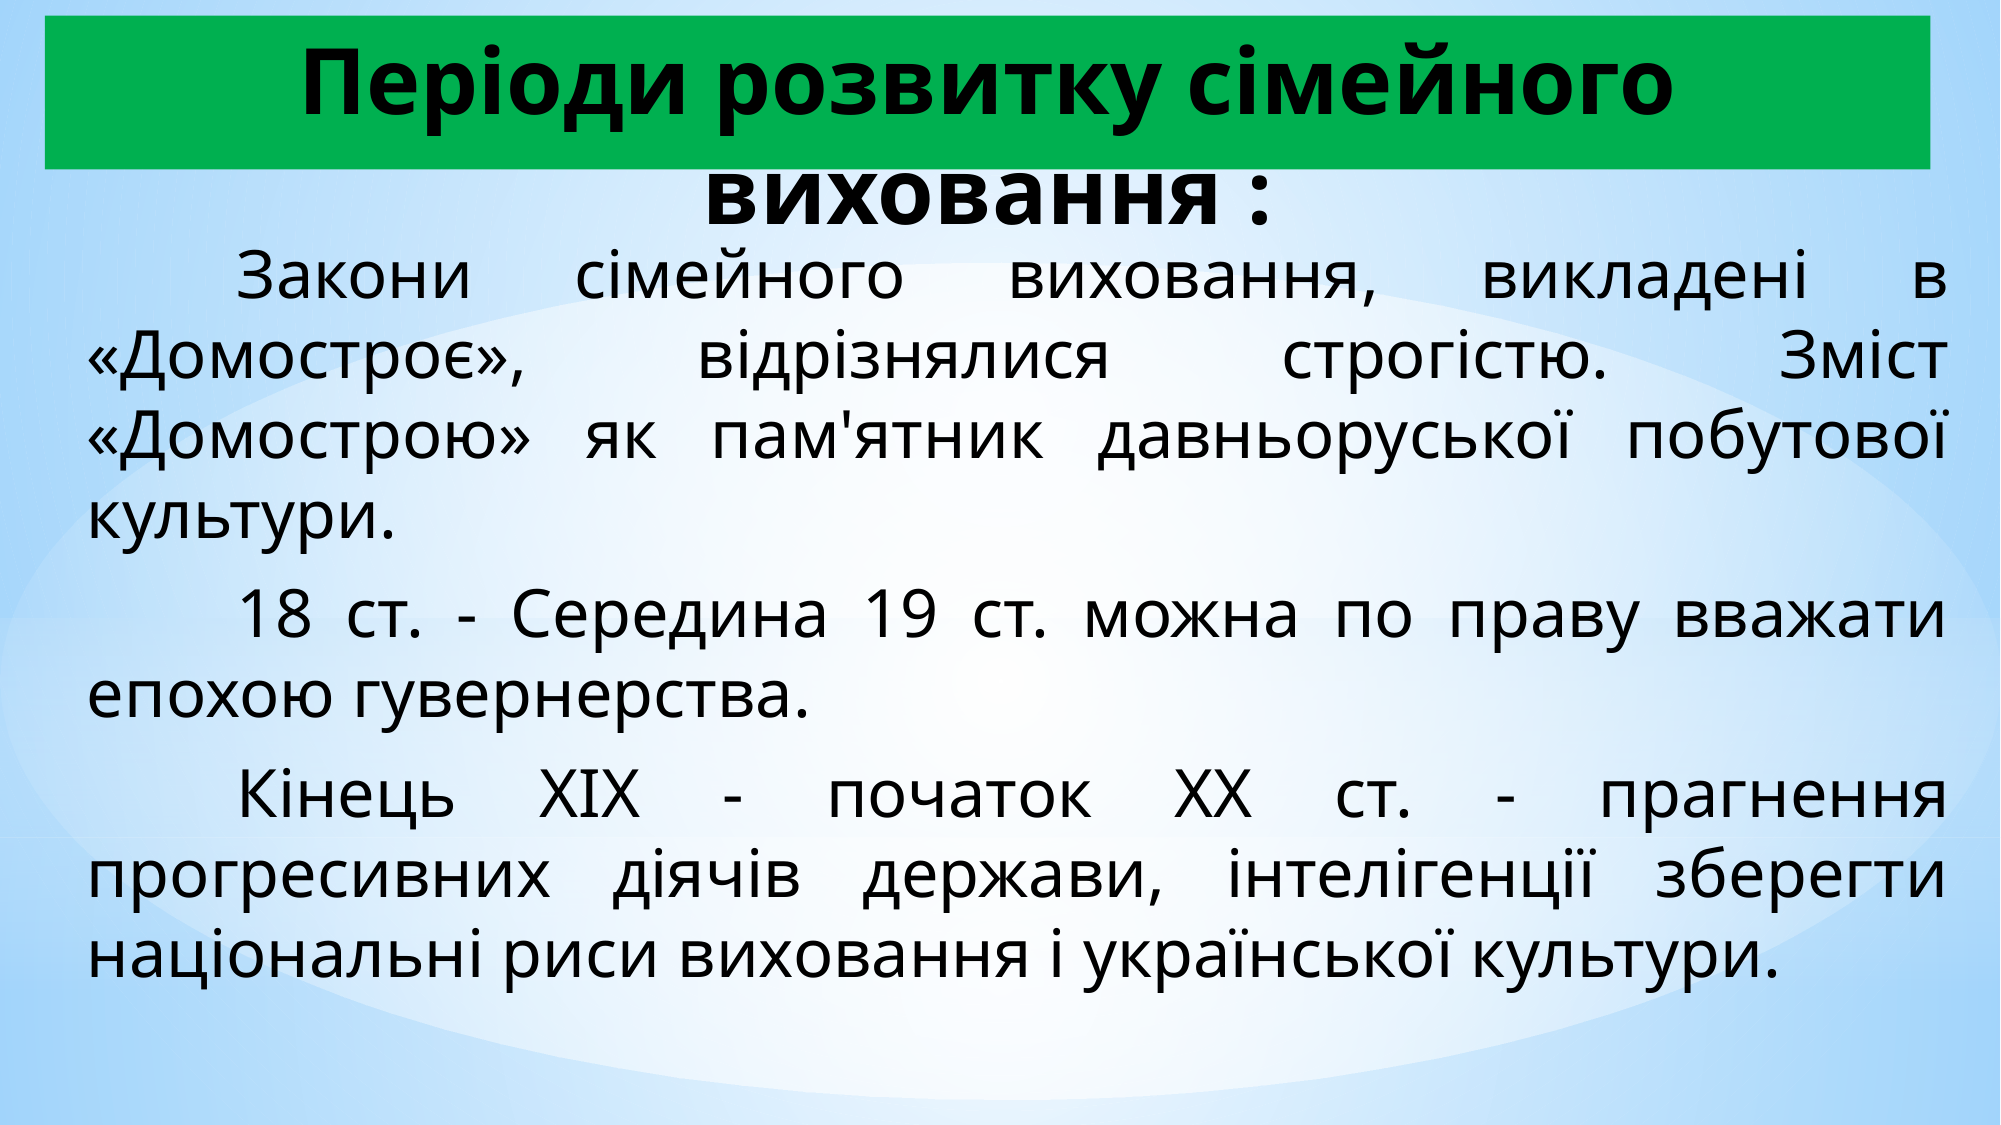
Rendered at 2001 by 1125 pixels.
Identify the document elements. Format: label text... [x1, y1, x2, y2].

title Періоди розвитку сімейного виховання : [44, 15, 1931, 170]
list Закони сімейного виховання, викладені в «Домостроє», відрізнялися строгістю. Зміст «Домострою» як пам'ятник давньоруської побутової культури. 18 ст. - Середина 19 ст. можна по праву вважати епохою гувернерства. Кінець XIX - початок XX ст. - прагнення прогресивних діячів держави, інтелігенції зберегти національні риси виховання і української культури. [64, 224, 1966, 1080]
